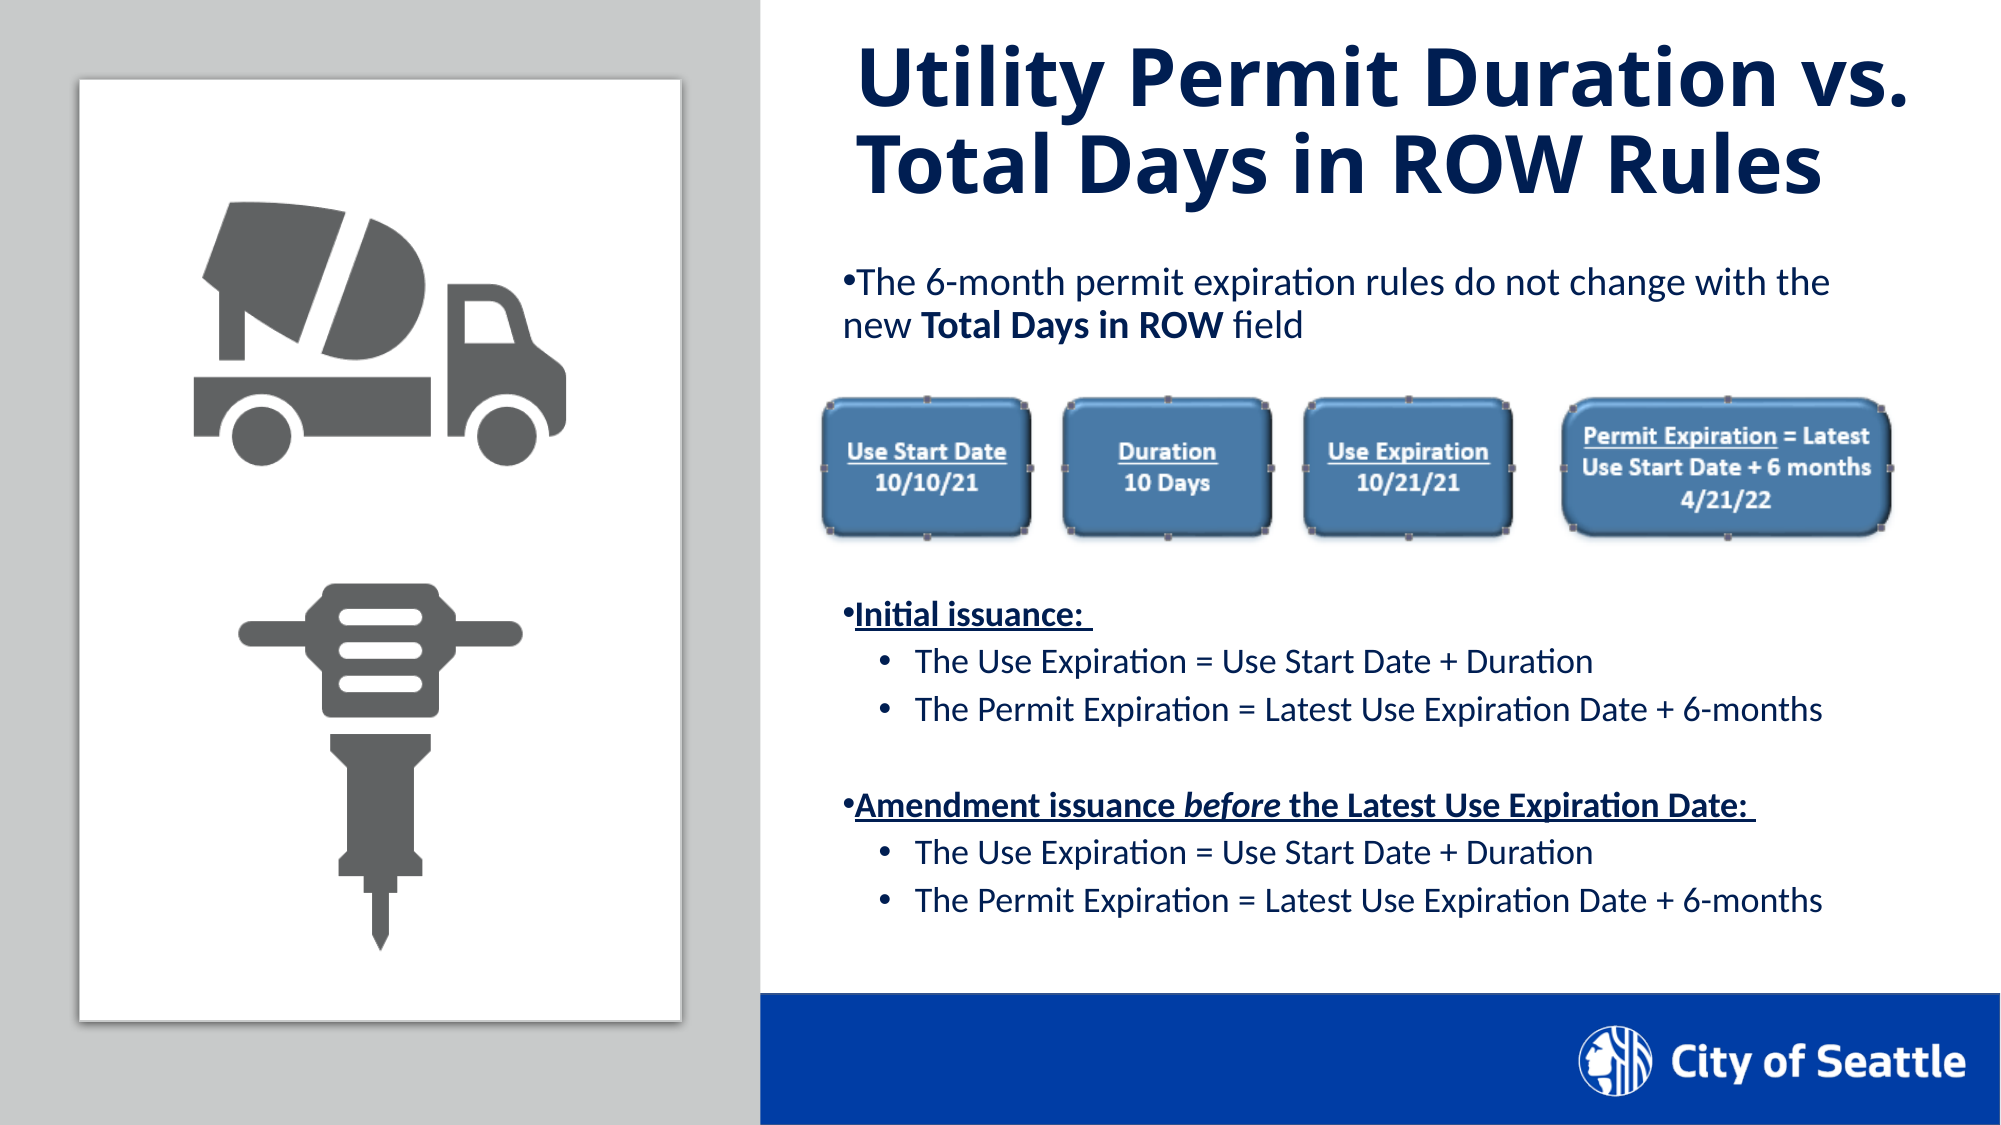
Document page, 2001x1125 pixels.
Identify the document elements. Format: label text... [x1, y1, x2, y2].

text_box The 6-month permit expiration rules do not change with the new Total Days in ROW field Initial issuance: The Use Expiration = Use Start Date + Duration The Permit Expiration = Latest Use Expiration Date + 6-months Amendment issuance before the Latest Use Expiration Date: The Use Expiration = Use Start Date + Duration The Permit Expiration = Latest Use Expiration Date + 6-months [827, 568, 1882, 987]
title Utility Permit Duration vs. Total Days in ROW Rules [840, 24, 1936, 223]
picture [177, 131, 583, 538]
picture [797, 377, 1912, 568]
picture [1544, 993, 2000, 1125]
text_box [0, 0, 761, 1125]
picture [180, 567, 581, 968]
text_box The 6-month permit expiration rules do not change with the new Total Days in ROW field Initial issuance: The Use Expiration = Use Start Date + Duration The Permit Expiration = Latest Use Expiration Date + 6-months Amendment issuance before the Latest Use Expiration Date: The Use Expiration = Use Start Date + Duration The Permit Expiration = Latest Use Expiration Date + 6-months [827, 253, 1882, 377]
text_box [78, 78, 682, 1022]
